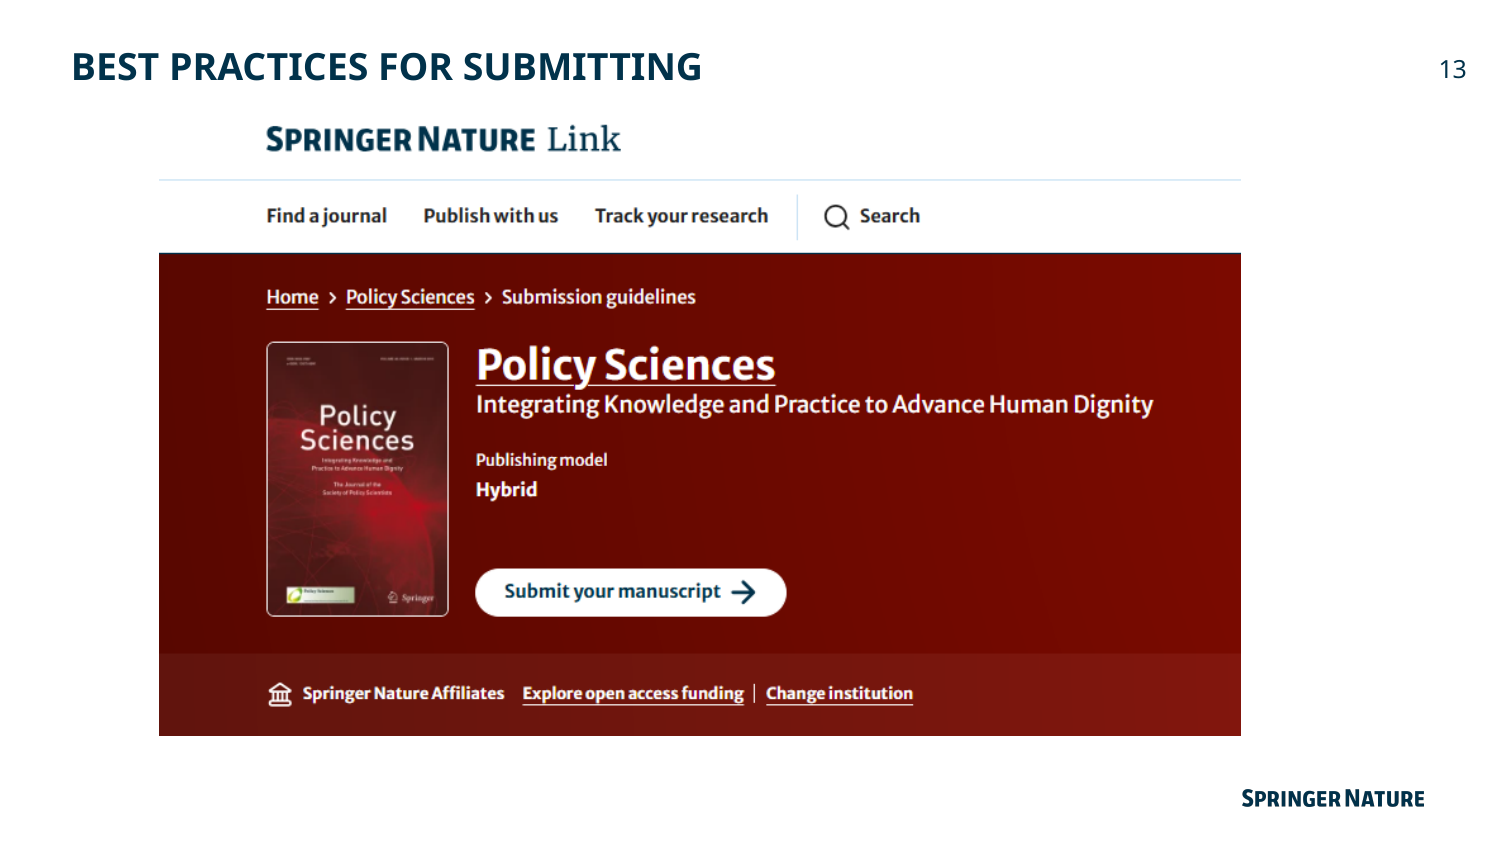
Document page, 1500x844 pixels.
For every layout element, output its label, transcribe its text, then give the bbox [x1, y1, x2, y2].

title BEST PRACTICES FOR SUBMITTING [70, 48, 1369, 87]
picture [159, 111, 1241, 252]
picture [1248, 789, 1345, 807]
picture [1360, 789, 1424, 807]
picture [159, 255, 1241, 736]
picture [1260, 798, 1267, 807]
slide_number 13 [1379, 50, 1468, 92]
